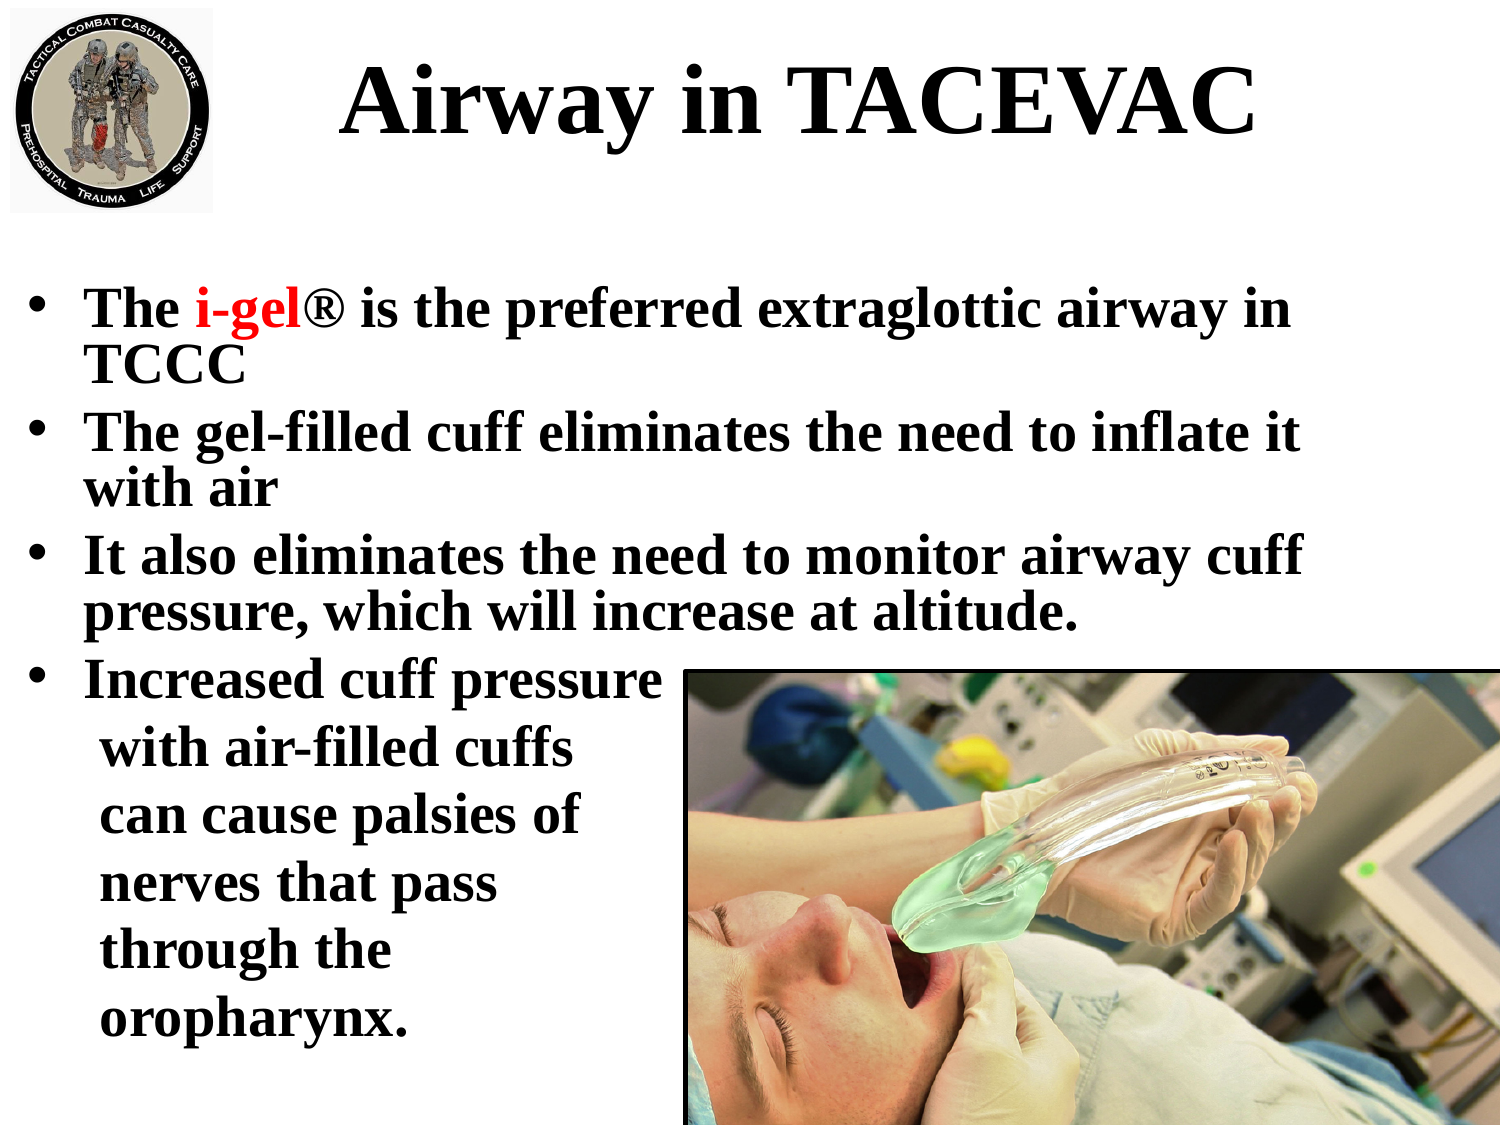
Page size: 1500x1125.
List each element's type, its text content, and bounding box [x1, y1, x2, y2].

picture [10, 8, 213, 213]
picture [687, 672, 1500, 1125]
list The i-gel® is the preferred extraglottic airway in TCCC The gel-filled cuff eliminates the need to inflate it with air It also eliminates the need to monitor airway cuff pressure, which will increase at altitude. Increased cuff pressure with air-filled cuffs can cause palsies of nerves that pass through the oropharynx. [12, 274, 1363, 1076]
title Airway in TACEVAC [124, 0, 1476, 188]
